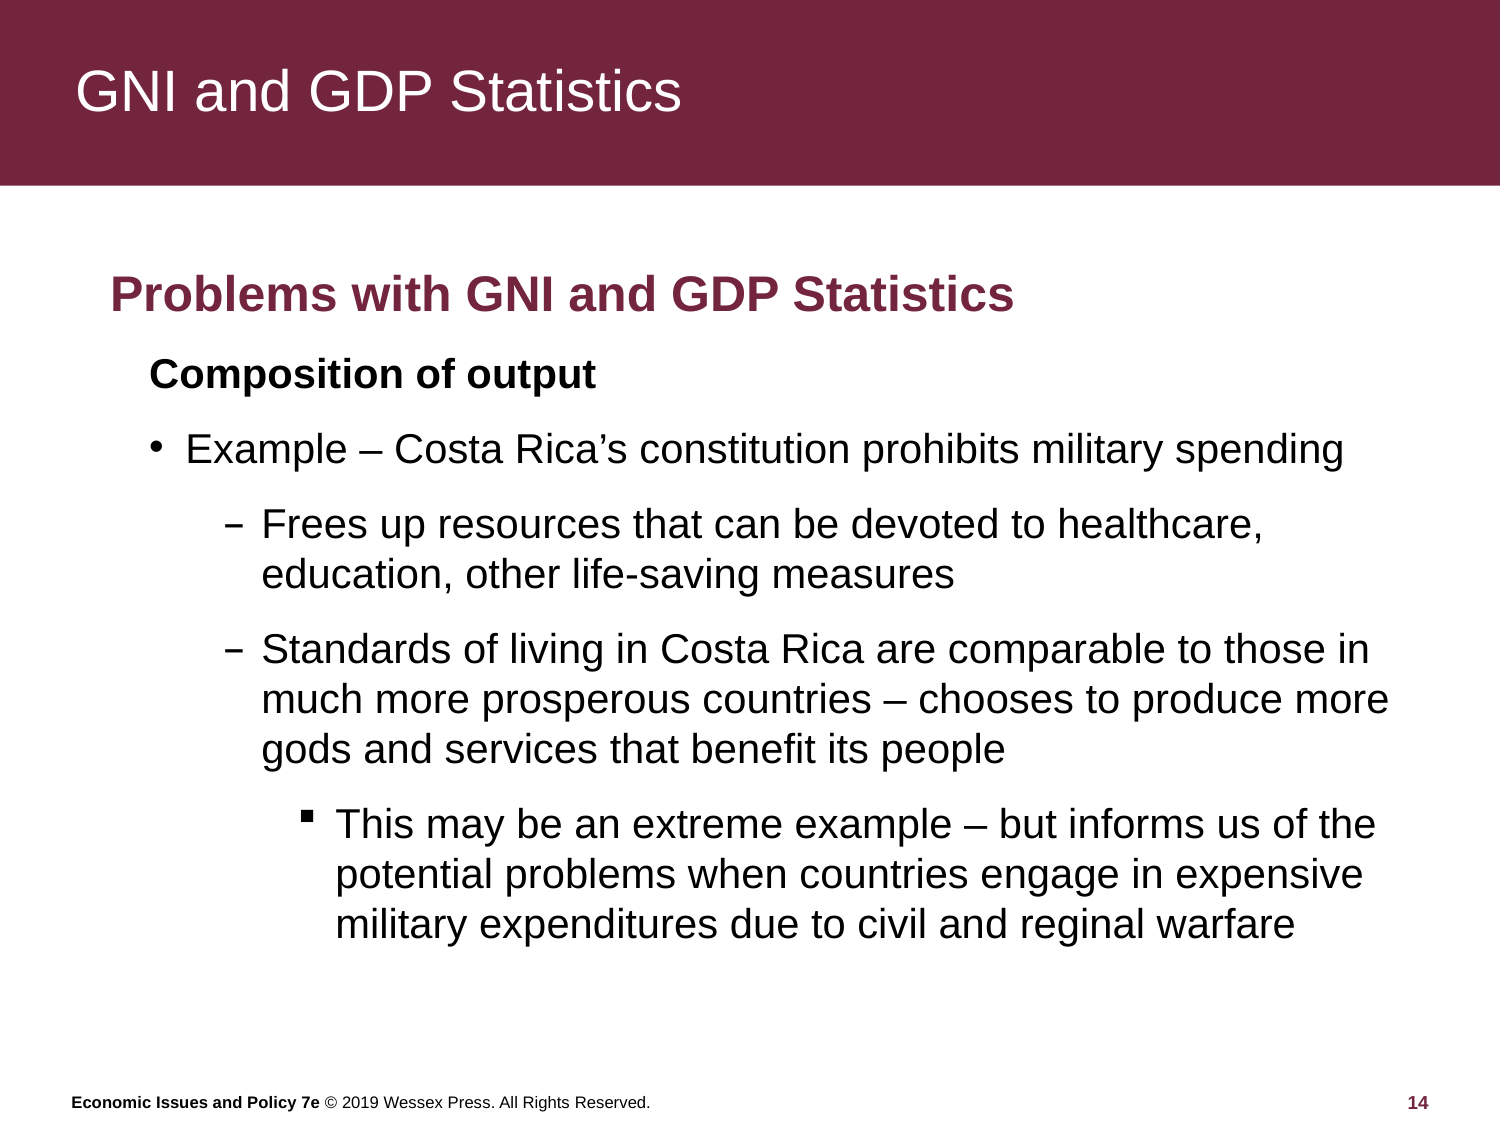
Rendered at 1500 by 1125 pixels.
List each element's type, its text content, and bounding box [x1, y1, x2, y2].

title GNI and GDP Statistics [0, 0, 1500, 186]
text_box Problems with GNI and GDP Statistics Composition of output Example – Costa Rica’s constitution prohibits military spending Frees up resources that can be devoted to healthcare, education, other life-saving measures Standards of living in Costa Rica are comparable to those in much more prosperous countries – chooses to produce more gods and services that benefit its people This may be an extreme example – but informs us of the potential problems when countries engage in expensive military expenditures due to civil and reginal warfare [109, 261, 1392, 1050]
